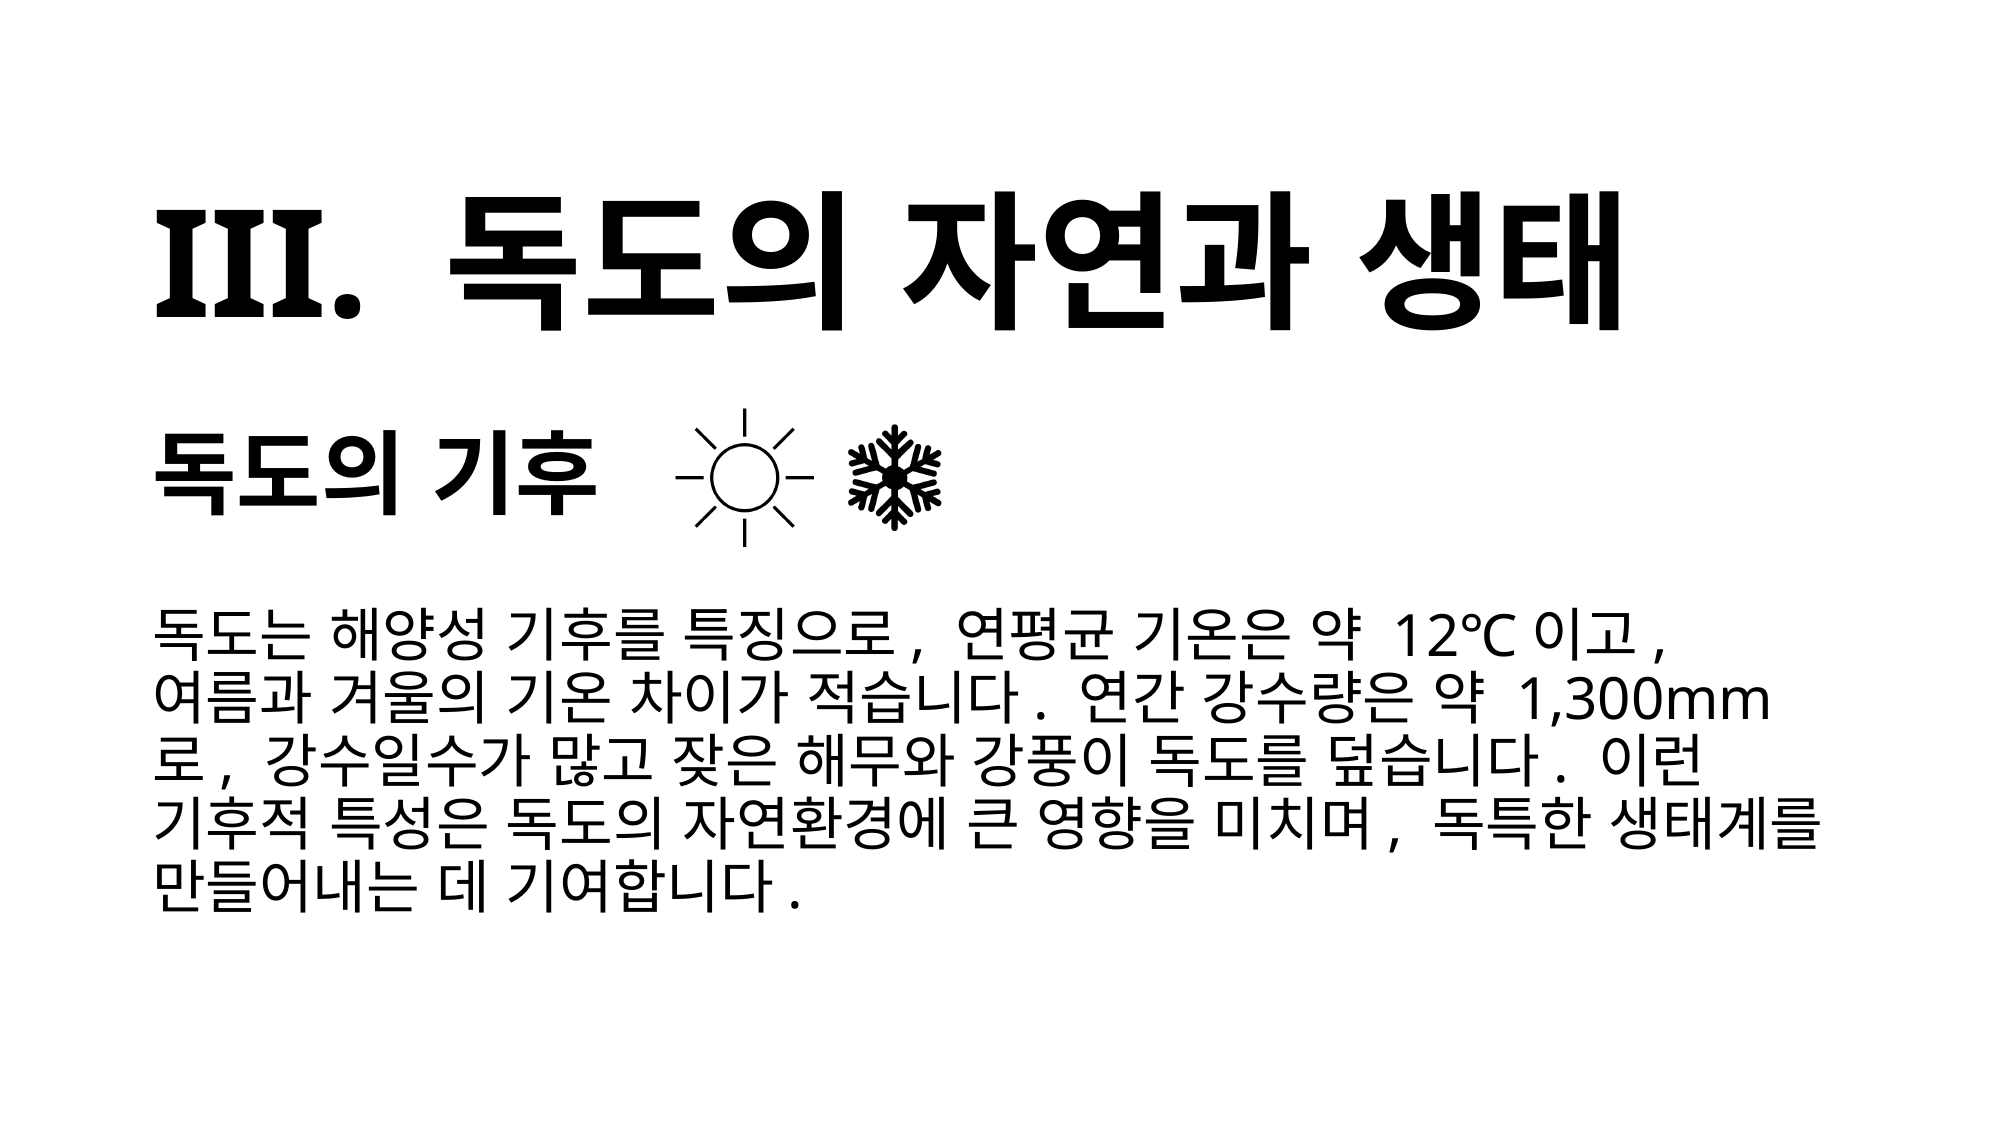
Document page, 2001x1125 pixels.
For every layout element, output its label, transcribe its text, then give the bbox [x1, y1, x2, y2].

title 독도의 기후 [137, 369, 1863, 587]
picture [669, 402, 971, 554]
list 독도는 해양성 기후를 특징으로, 연평균 기온은 약 12℃이고, 여름과 겨울의 기온 차이가 적습니다. 연간 강수량은 약 1,300mm로, 강수일수가 많고 잦은 해무와 강풍이 독도를 덮습니다. 이런 기후적 특성은 독도의 자연환경에 큰 영향을 미치며, 독특한 생태계를 만들어내는 데 기여합니다. [137, 598, 1863, 1125]
text_box III. 독도의 자연과 생태 [137, 159, 1746, 355]
